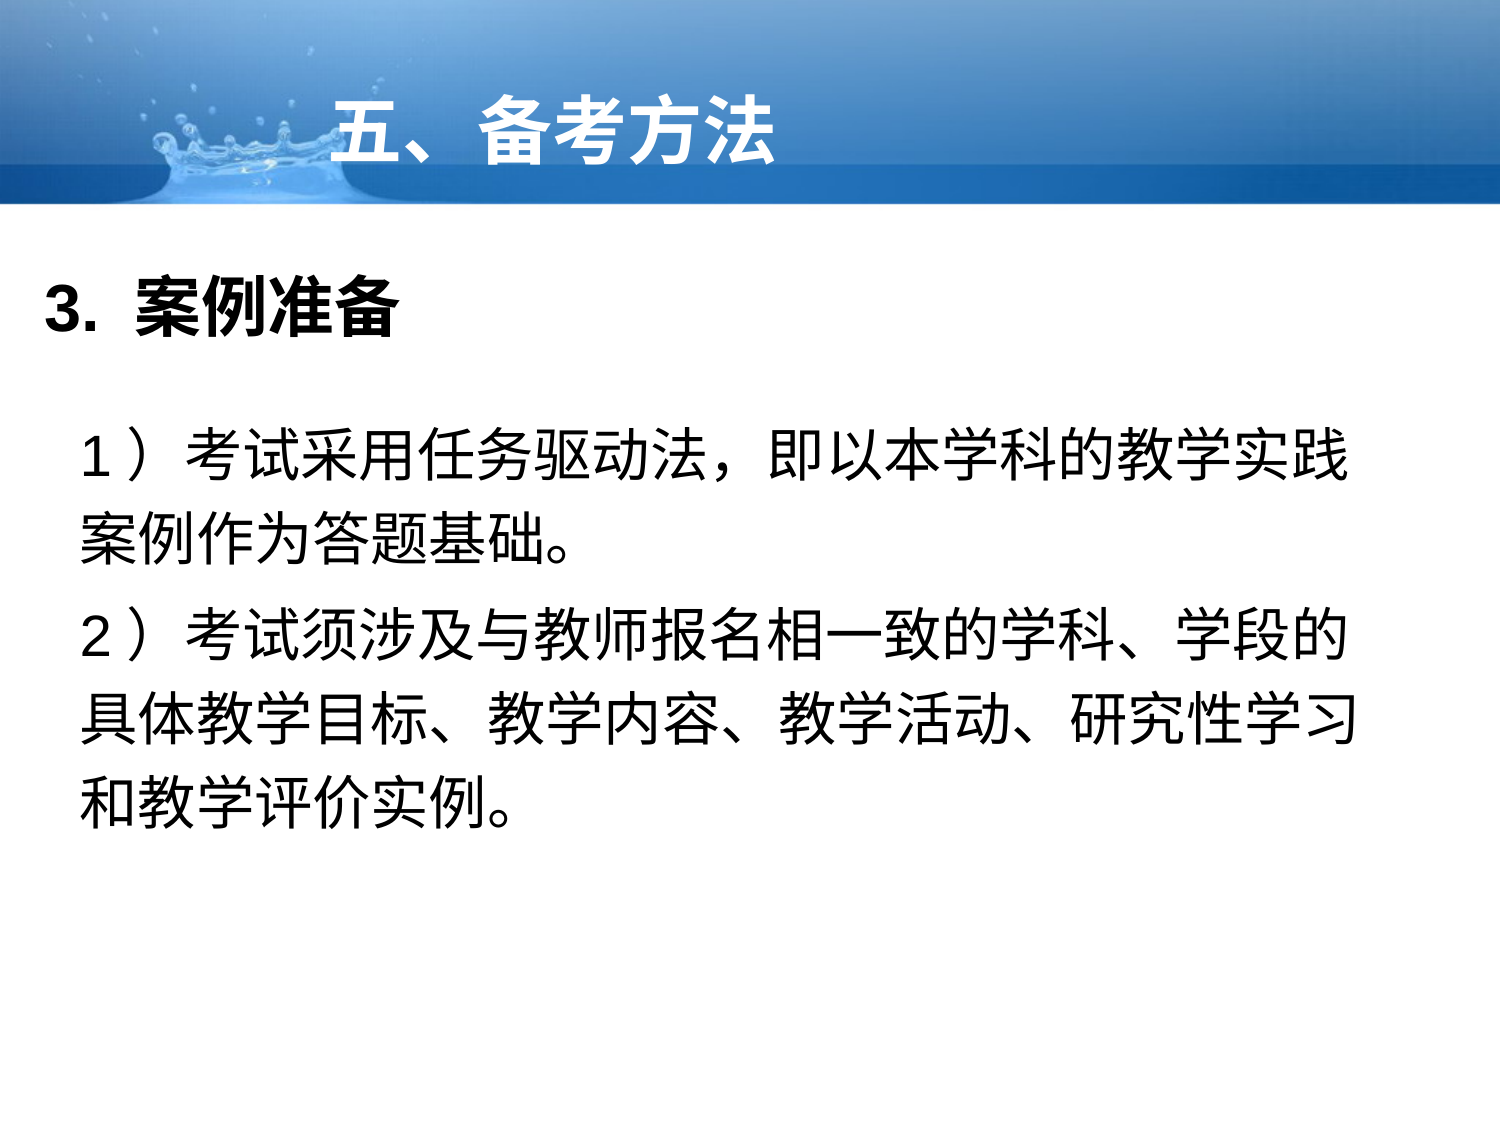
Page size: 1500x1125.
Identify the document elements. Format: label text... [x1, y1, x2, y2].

title 3. 案例准备 [29, 231, 821, 378]
picture [0, 0, 1500, 1125]
text_box 1）考试采用任务驱动法，即以本学科的教学实践案例作为答题基础。 2）考试须涉及与教师报名相一致的学科、学段的具体教学目标、教学内容、教学活动、研究性学习和教学评价实例。 [64, 397, 1406, 917]
text_box 五、备考方法 [312, 42, 1235, 171]
